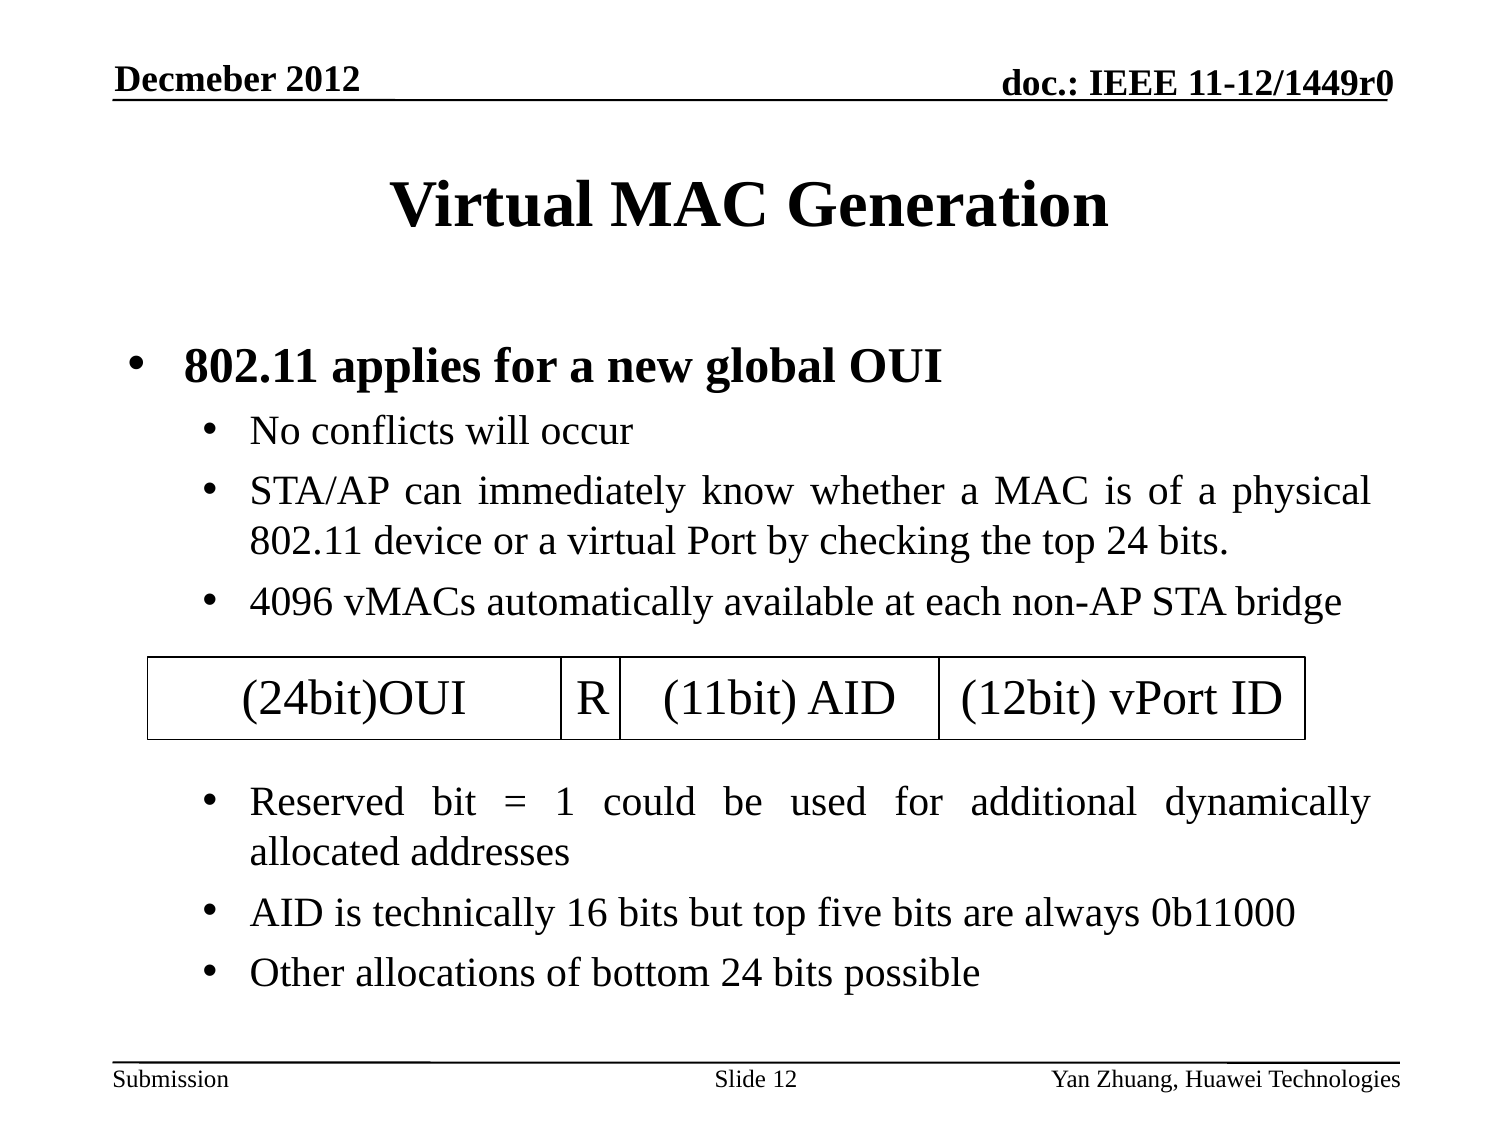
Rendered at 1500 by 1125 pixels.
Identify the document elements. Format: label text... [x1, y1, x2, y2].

text_box (12bit) vPort ID [938, 656, 1306, 740]
slide_number Decmeber 2012 [114, 54, 423, 100]
list 802.11 applies for a new global OUI No conflicts will occur STA/AP can immediately know whether a MAC is of a physical 802.11 device or a virtual Port by checking the top 24 bits. 4096 vMACs automatically available at each non-AP STA bridge Reserved bit = 1 could be used for additional dynamically allocated addresses AID is technically 16 bits but top five bits are always 0b11000 Other allocations of bottom 24 bits possible [112, 324, 1388, 988]
footer Yan Zhuang, Huawei Technologies [878, 1061, 1402, 1093]
text_box (24bit)OUI [147, 656, 560, 740]
text_box R [560, 656, 620, 740]
text_box (11bit) AID [620, 656, 938, 740]
slide_number Slide 12 [712, 1061, 800, 1123]
title Virtual MAC Generation [112, 112, 1388, 288]
